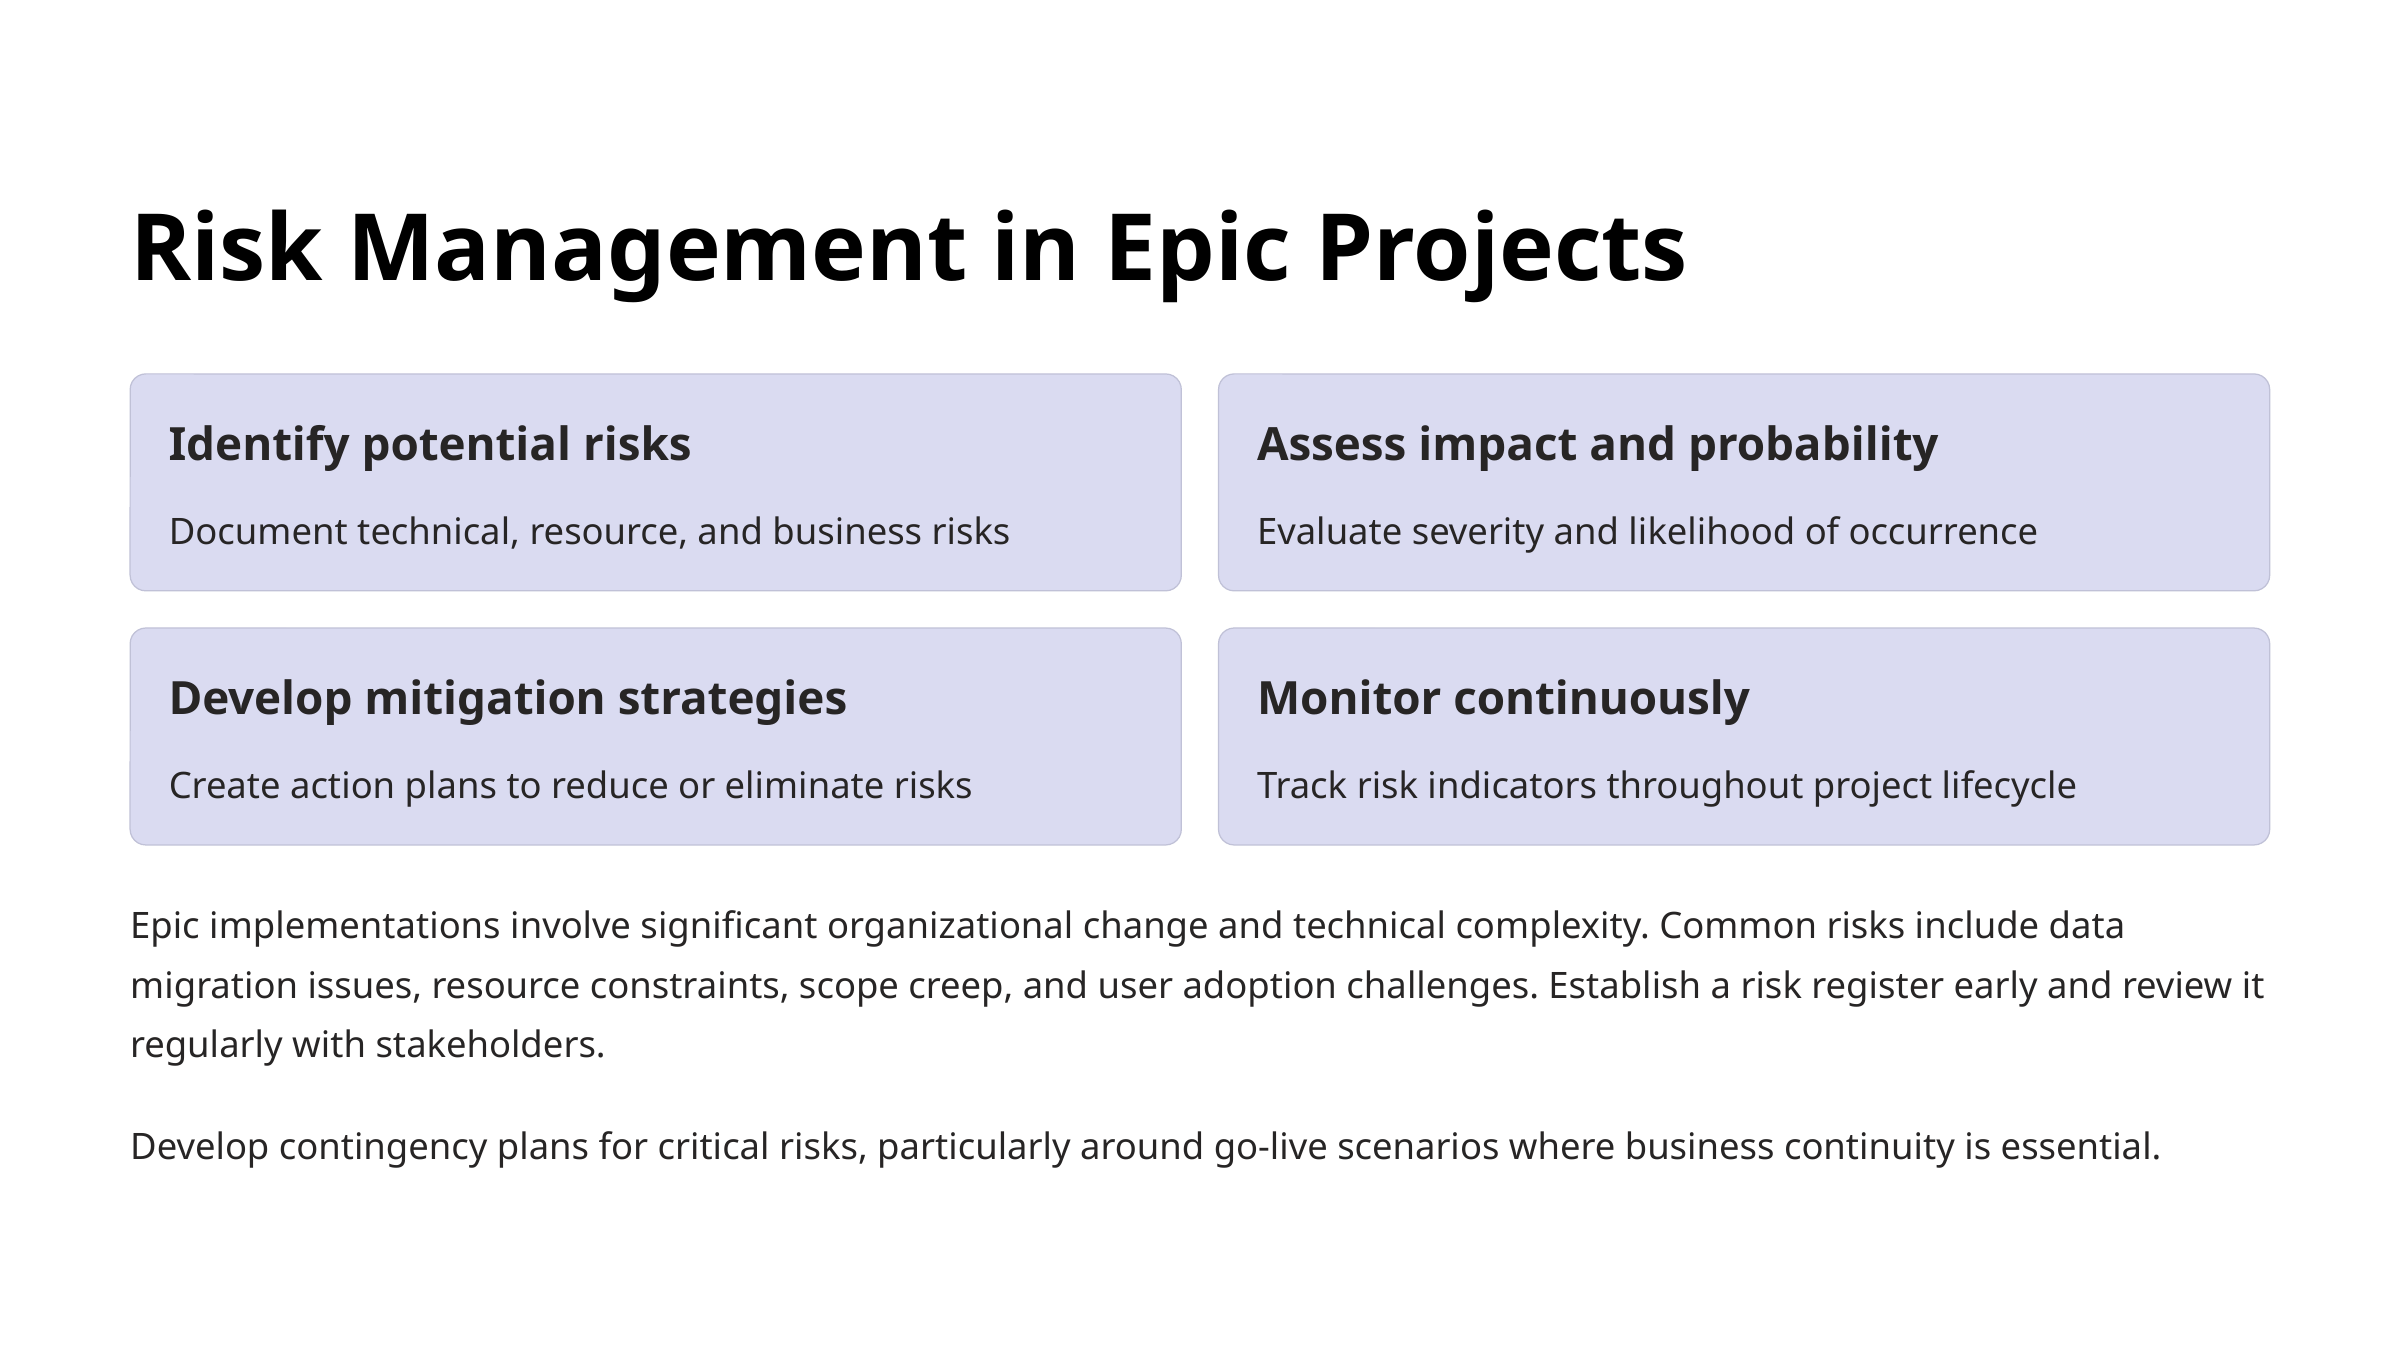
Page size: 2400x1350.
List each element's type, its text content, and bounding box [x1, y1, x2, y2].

text_box Develop contingency plans for critical risks, particularly around go-live scenarios where business continuity is essential. [130, 1107, 2270, 1167]
text_box [1218, 627, 2270, 845]
text_box Epic implementations involve significant organizational change and technical complexity. Common risks include data migration issues, resource constraints, scope creep, and user adoption challenges. Establish a risk register early and review it regularly with stakeholders. [130, 886, 2270, 1066]
text_box Track risk indicators throughout project lifecycle [1256, 746, 2232, 807]
text_box Assess impact and probability [1256, 412, 1943, 471]
text_box [1218, 373, 2270, 591]
text_box Develop mitigation strategies [168, 666, 833, 725]
text_box Identify potential risks [168, 412, 677, 471]
text_box Document technical, resource, and business risks [168, 492, 1143, 553]
text_box Create action plans to reduce or eliminate risks [168, 746, 1143, 807]
text_box [130, 627, 1182, 845]
text_box [130, 373, 1182, 591]
text_box Monitor continuously [1256, 666, 1743, 725]
text_box Risk Management in Epic Projects [130, 183, 1662, 300]
text_box Evaluate severity and likelihood of occurrence [1256, 492, 2232, 553]
